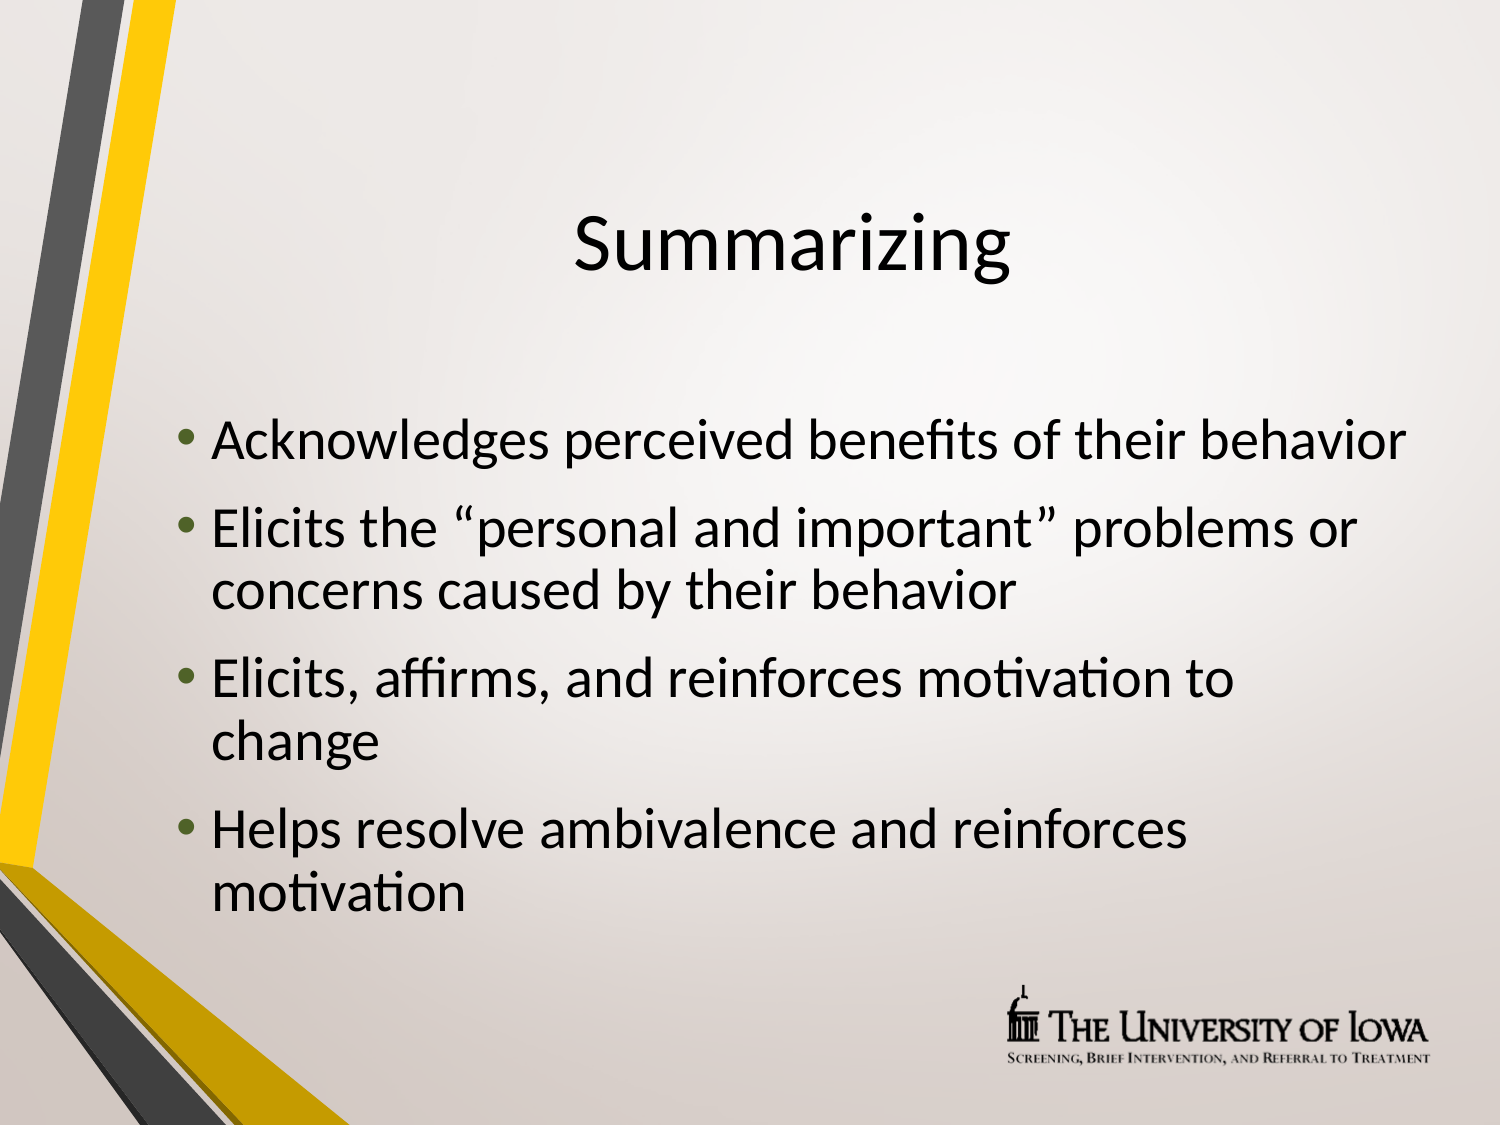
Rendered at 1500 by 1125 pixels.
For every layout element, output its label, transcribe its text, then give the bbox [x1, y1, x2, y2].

list Acknowledges perceived benefits of their behavior Elicits the “personal and important” problems or concerns caused by their behavior Elicits, affirms, and reinforces motivation to change Helps resolve ambivalence and reinforces motivation [161, 363, 1425, 970]
title Summarizing [161, 75, 1425, 363]
picture [995, 984, 1458, 1074]
